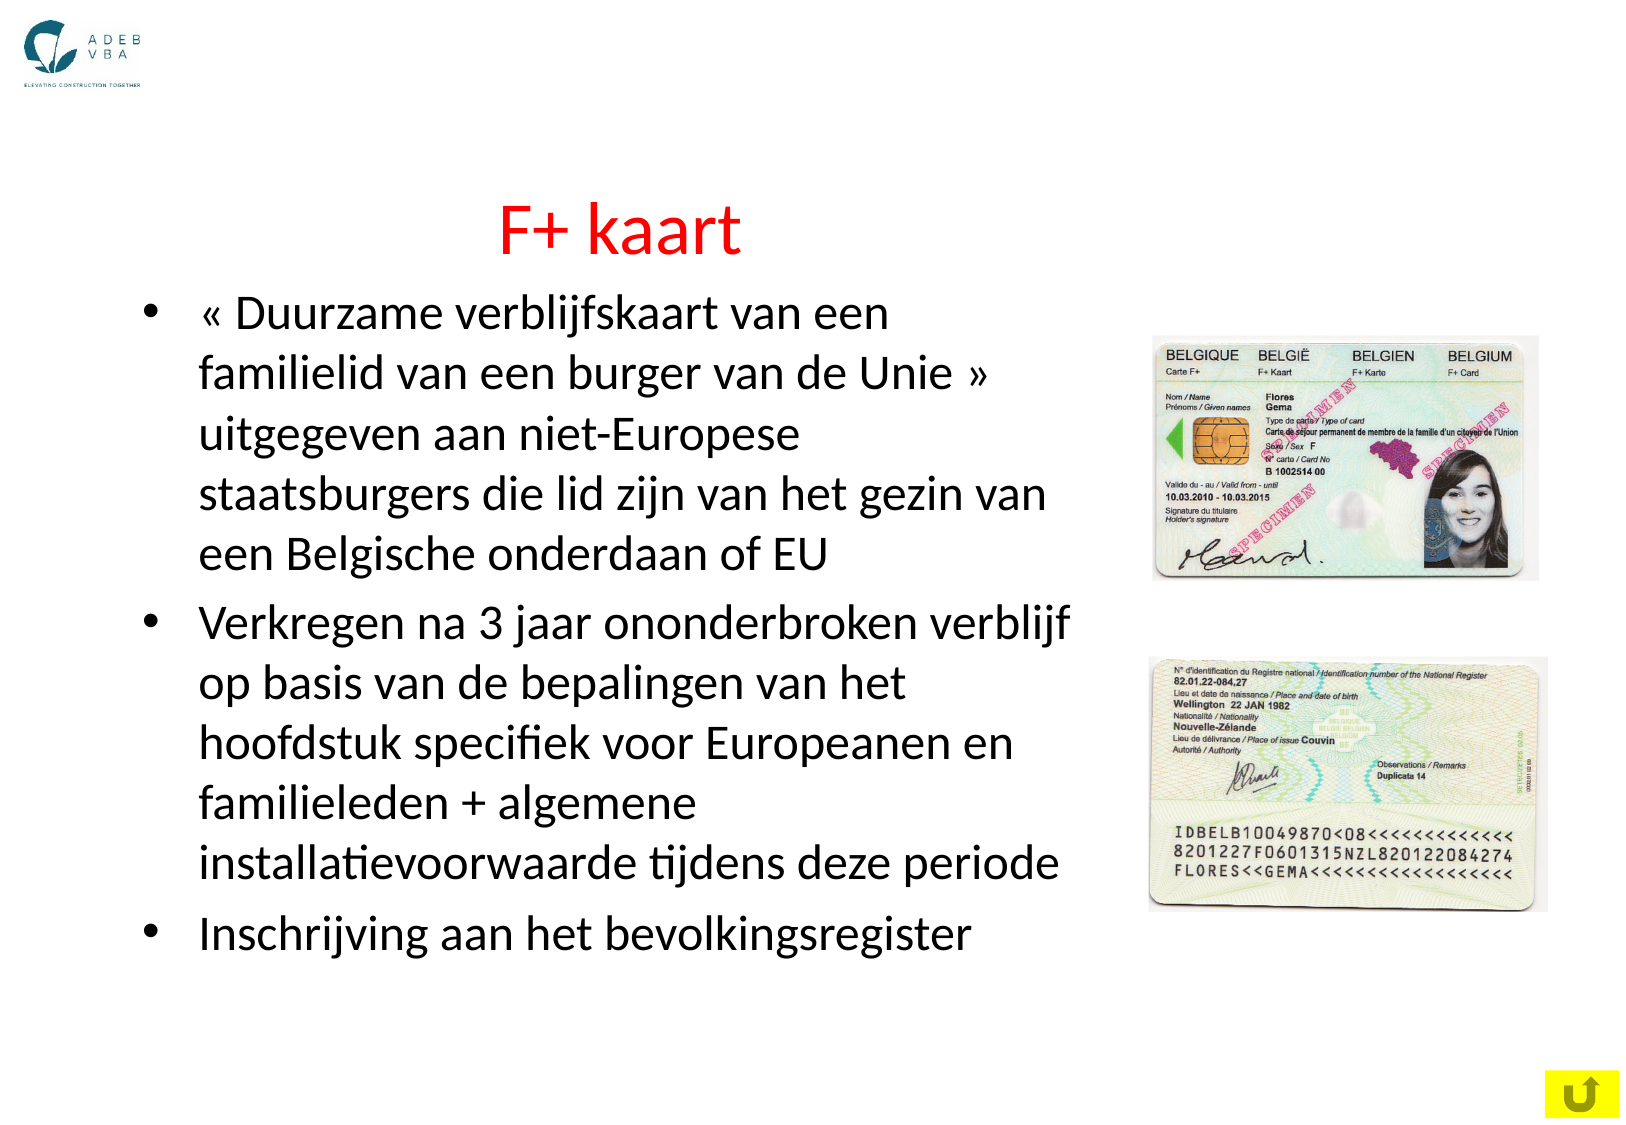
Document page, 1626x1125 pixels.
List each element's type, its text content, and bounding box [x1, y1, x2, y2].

text_box [1097, 196, 1495, 965]
picture [24, 19, 140, 87]
picture [1148, 656, 1548, 912]
text_box F+ kaart « Duurzame verblijfskaart van een familielid van een burger van de Unie » uitgegeven aan niet-Europese staatsburgers die lid zijn van het gezin van een Belgische onderdaan of EU Verkregen na 3 jaar ononderbroken verblijf op basis van de bepalingen van het hoofdstuk specifiek voor Europeanen en familieleden + algemene installatievoorwaarde tijdens deze periode Inschrijving aan het bevolkingsregister [127, 172, 1097, 1035]
text_box [1543, 1068, 1621, 1120]
picture [1152, 335, 1539, 581]
